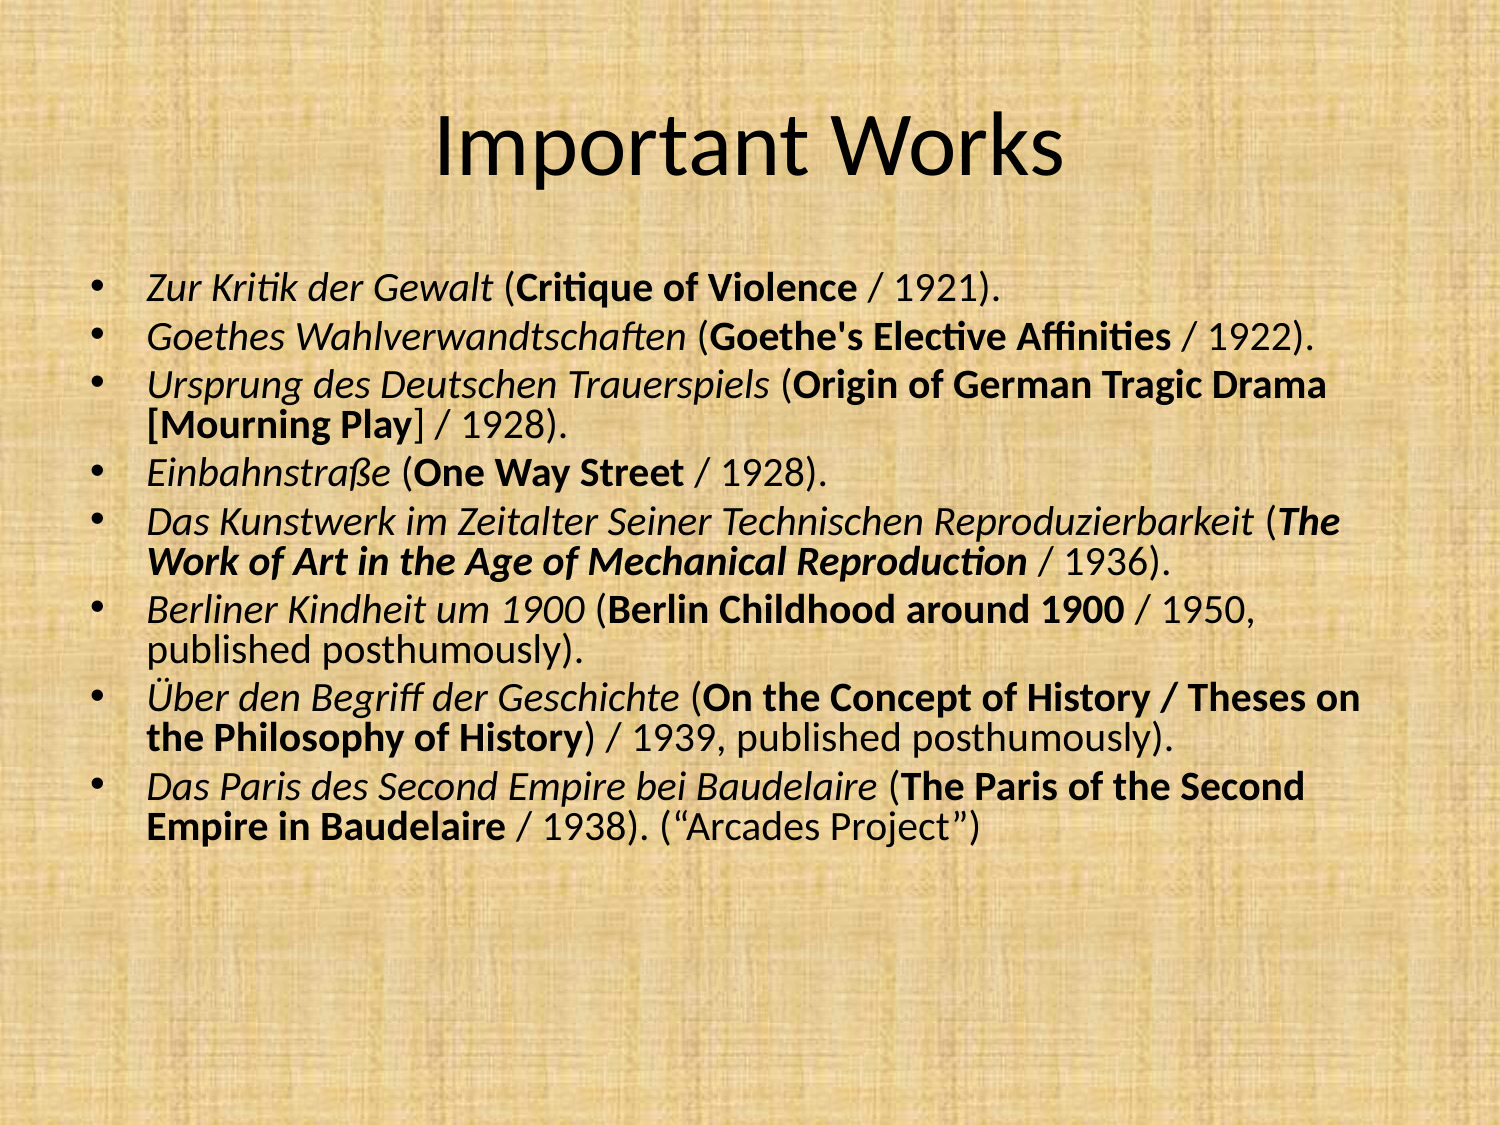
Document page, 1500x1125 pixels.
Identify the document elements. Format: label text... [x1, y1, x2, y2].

title Important Works [74, 44, 1426, 233]
list Zur Kritik der Gewalt (Critique of Violence / 1921). Goethes Wahlverwandtschaften (Goethe's Elective Affinities / 1922). Ursprung des Deutschen Trauerspiels (Origin of German Tragic Drama [Mourning Play] / 1928). Einbahnstraße (One Way Street / 1928). Das Kunstwerk im Zeitalter Seiner Technischen Reproduzierbarkeit (The Work of Art in the Age of Mechanical Reproduction / 1936). Berliner Kindheit um 1900 (Berlin Childhood around 1900 / 1950, published posthumously). Über den Begriff der Geschichte (On the Concept of History / Theses on the Philosophy of History) / 1939, published posthumously). Das Paris des Second Empire bei Baudelaire (The Paris of the Second Empire in Baudelaire / 1938). (“Arcades Project”) [74, 262, 1426, 1006]
picture [0, 0, 1500, 1125]
